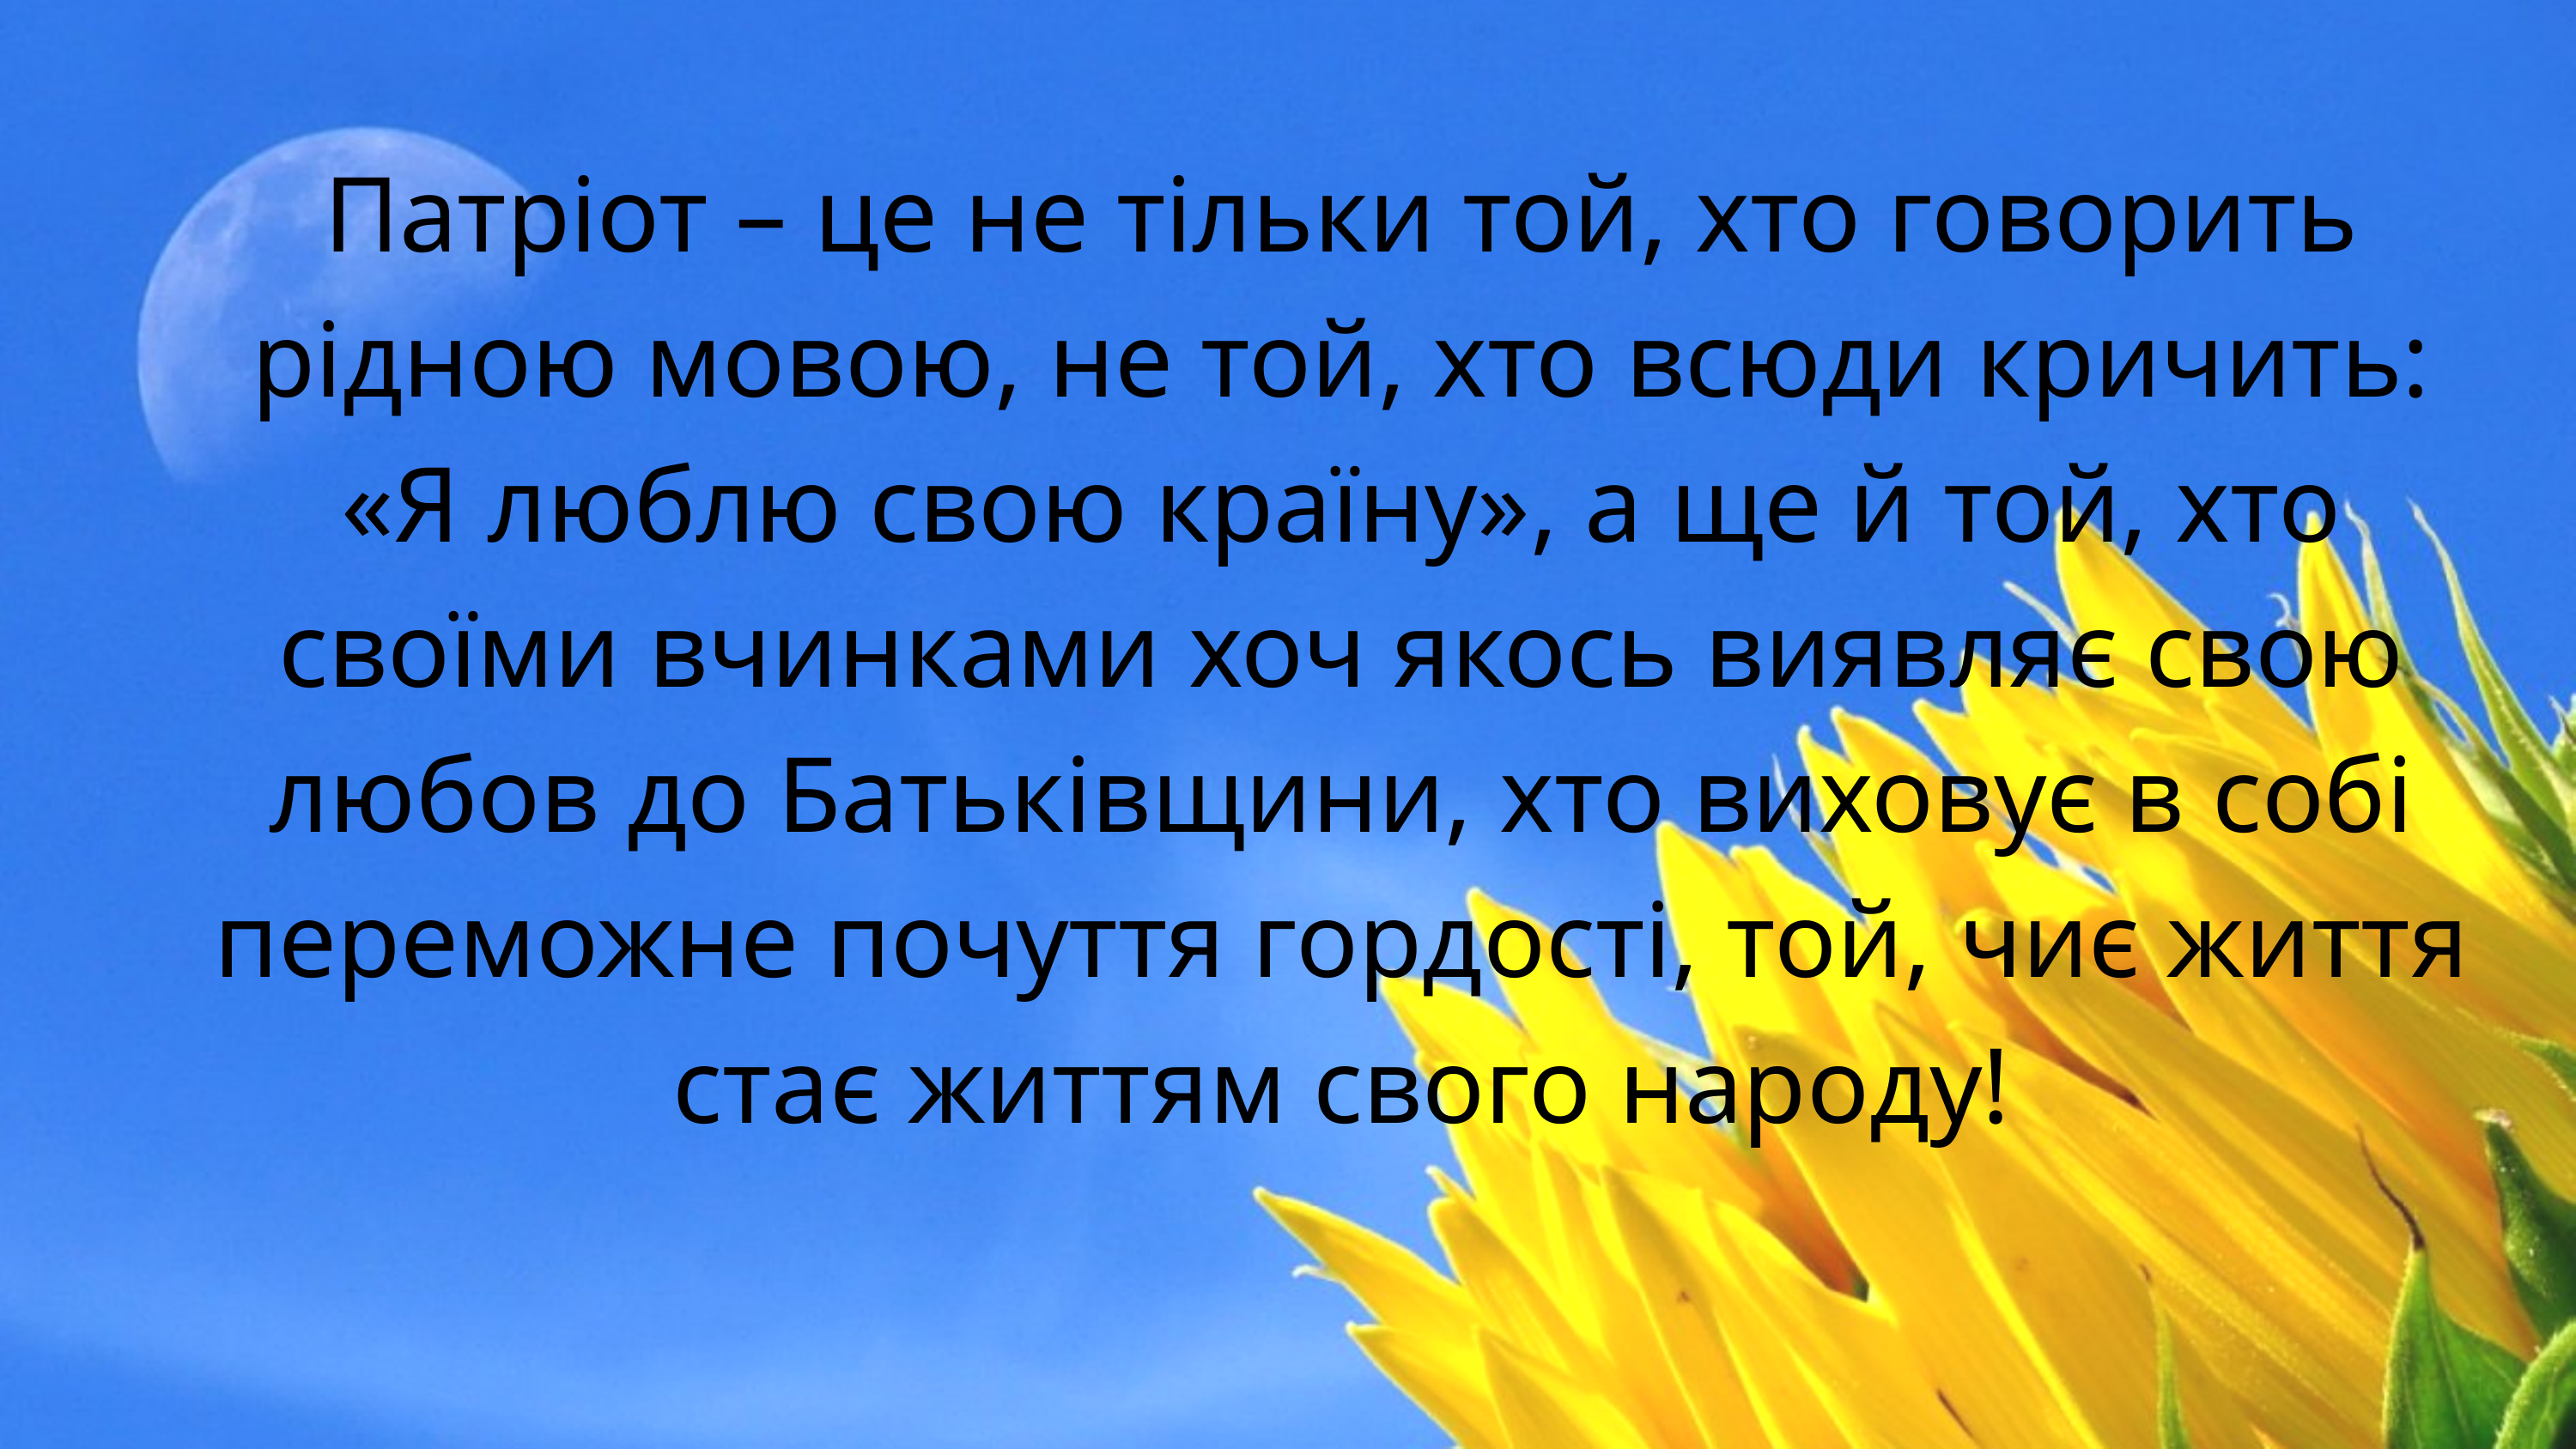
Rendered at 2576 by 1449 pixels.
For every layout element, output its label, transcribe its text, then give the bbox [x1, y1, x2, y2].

text_box Патріот – це не тільки той, хто говорить рідною мовою, не той, хто всюди кричить: «Я люблю свою країну», а ще й той, хто своїми вчинками хоч якось виявляє свою любов до Батьківщини, хто виховує в собі переможне почуття гордості, той, чиє життя стає життям свого народу! [195, 127, 2488, 1144]
text_box [0, 0, 2576, 1449]
